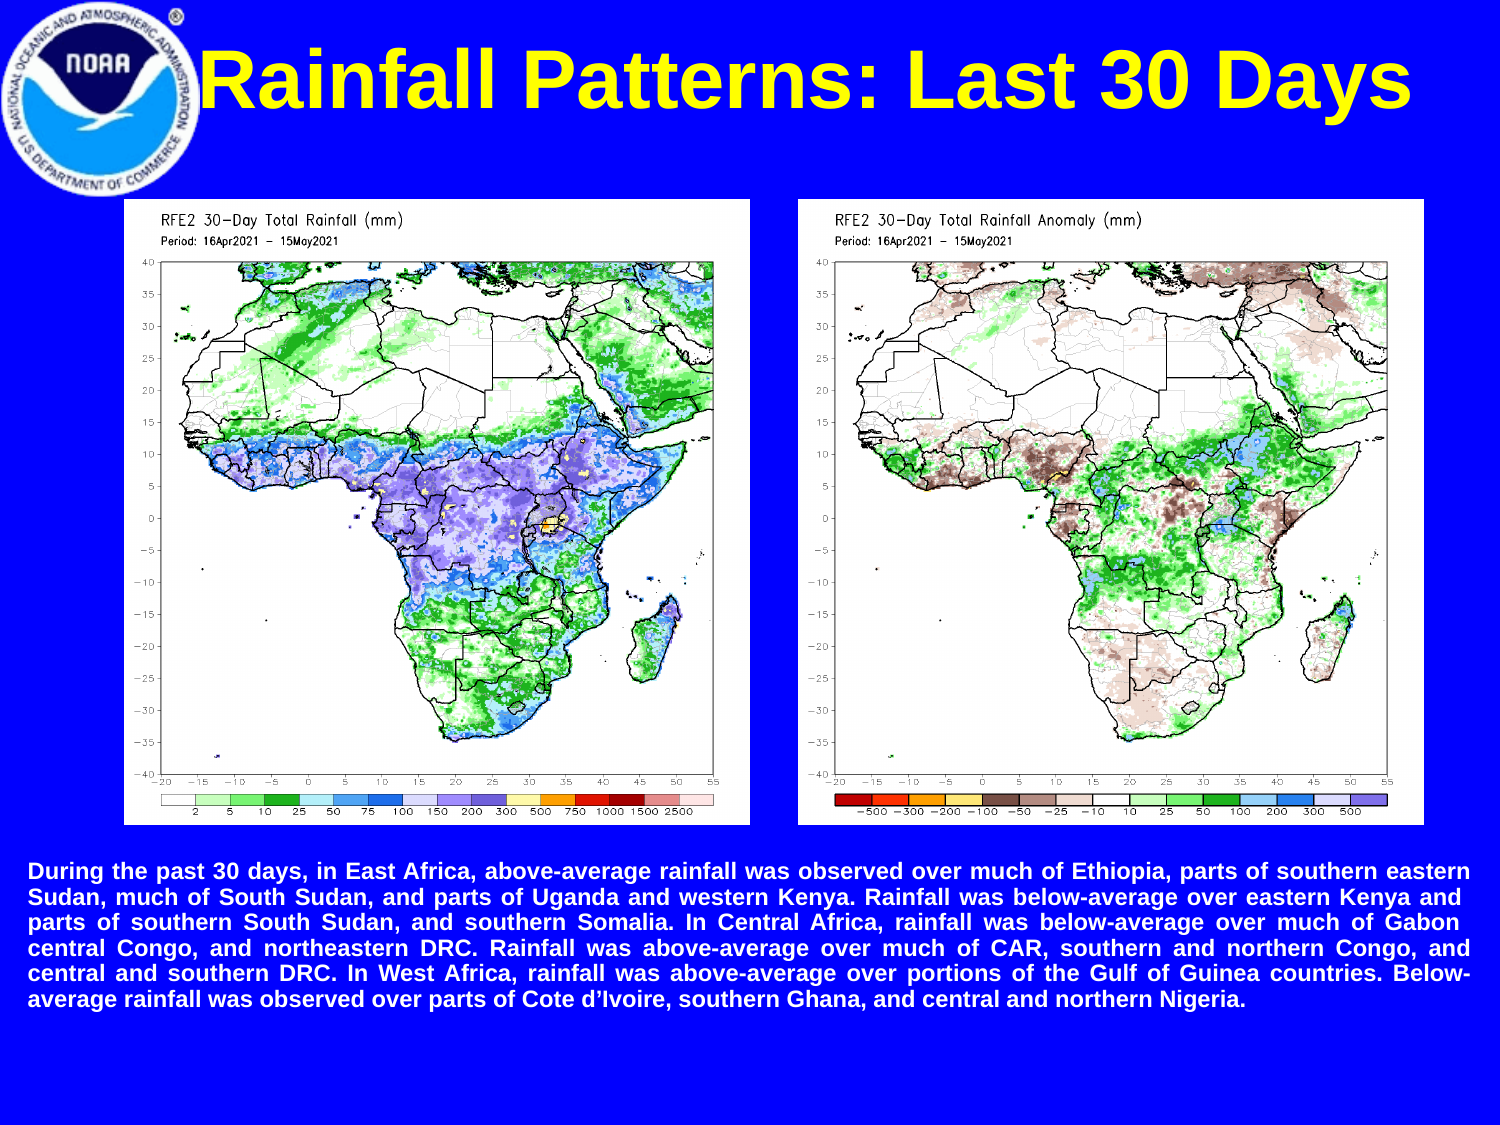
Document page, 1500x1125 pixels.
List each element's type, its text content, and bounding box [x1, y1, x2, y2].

title Rainfall Patterns: Last 30 Days [174, 0, 1438, 151]
picture [0, 0, 751, 826]
text_box During the past 30 days, in East Africa, above-average rainfall was observed over much of Ethiopia, parts of southern eastern Sudan, much of South Sudan, and parts of Uganda and western Kenya. Rainfall was below-average over eastern Kenya and parts of southern South Sudan, and southern Somalia. In Central Africa, rainfall was below-average over much of Gabon central Congo, and northeastern DRC. Rainfall was above-average over much of CAR, southern and northern Congo, and central and southern DRC. In West Africa, rainfall was above-average over portions of the Gulf of Guinea countries. Below-average rainfall was observed over parts of Cote d’Ivoire, southern Ghana, and central and northern Nigeria. [12, 851, 1488, 1020]
picture [797, 199, 1424, 826]
